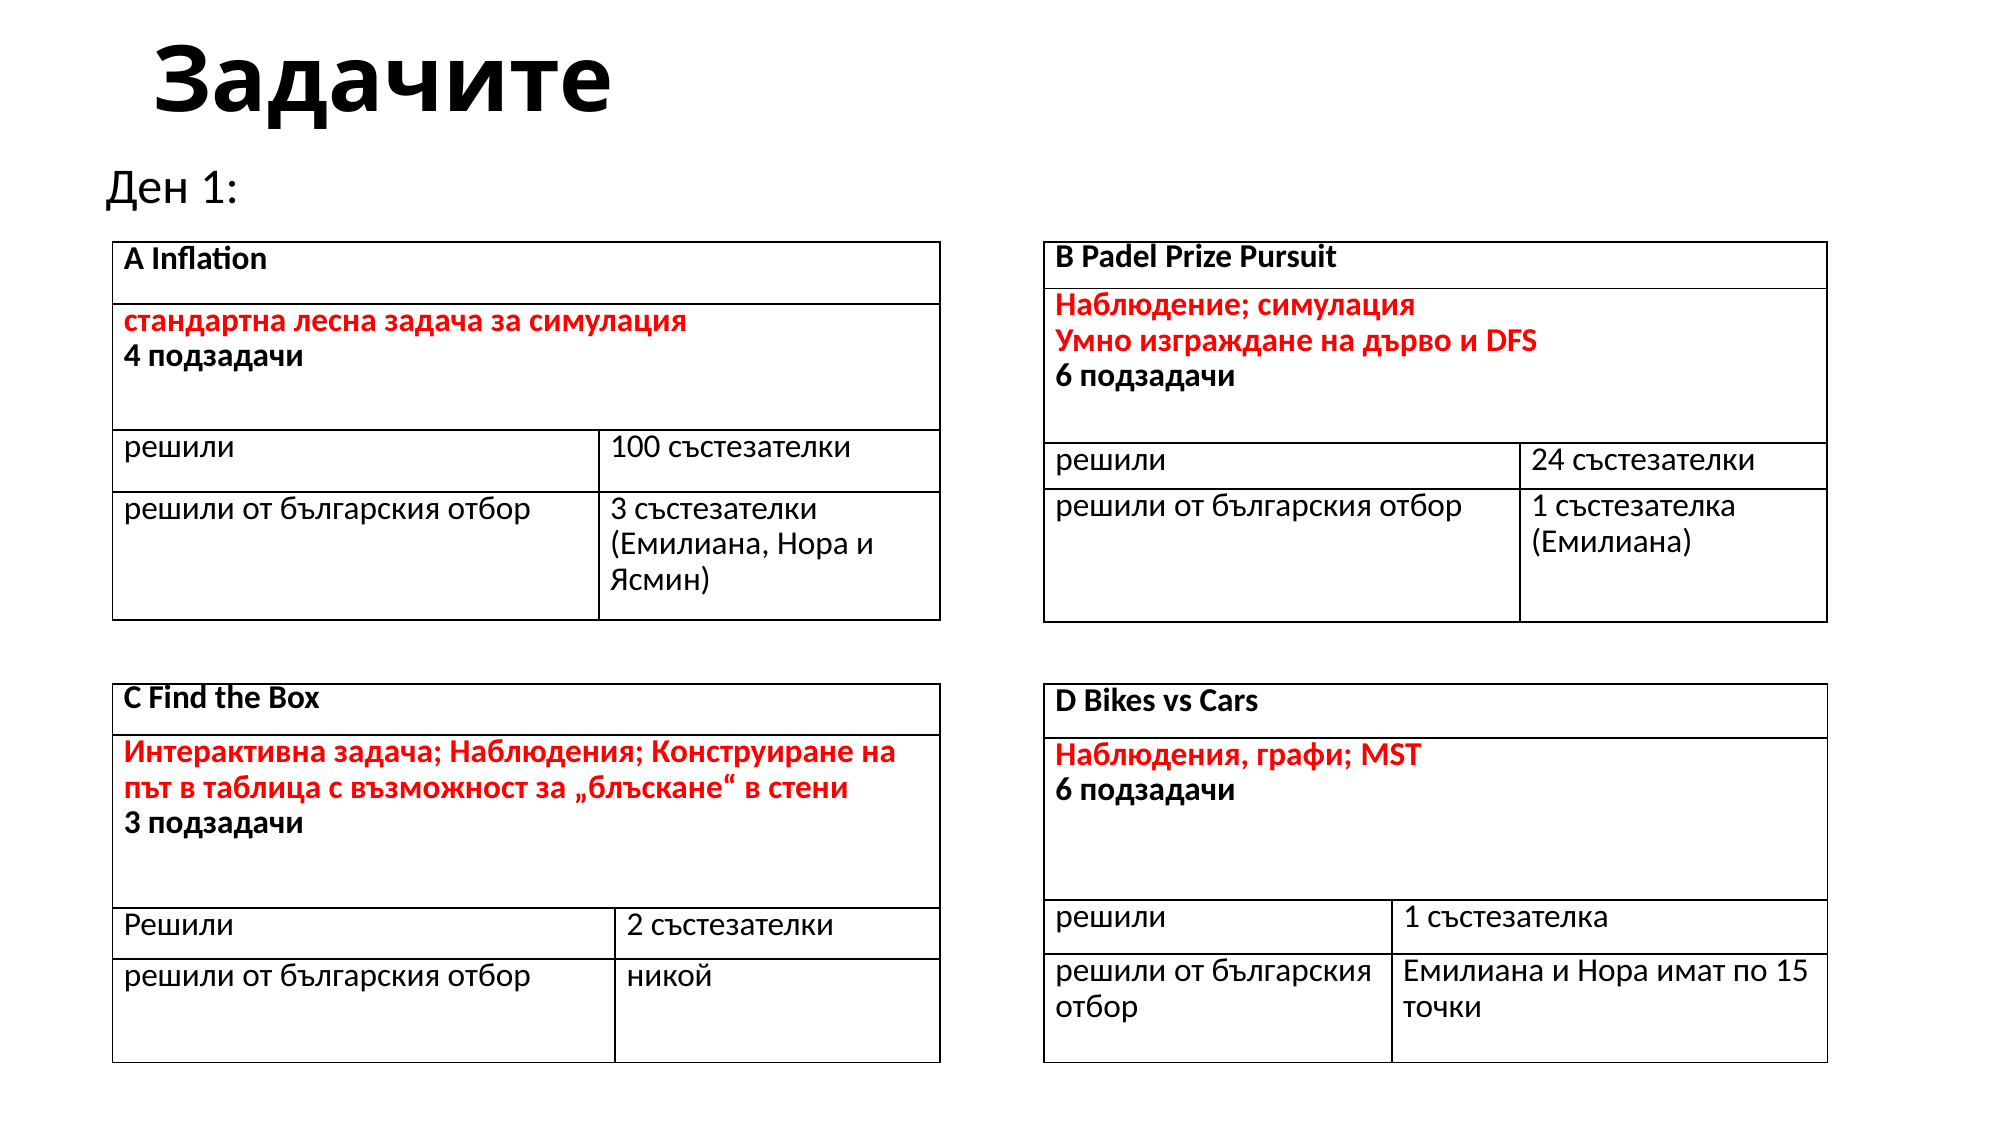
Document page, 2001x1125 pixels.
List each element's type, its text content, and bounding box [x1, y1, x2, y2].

table_cell решили от българския отбор [113, 493, 598, 619]
table_cell 2 състезателки [616, 909, 939, 958]
table_cell решили от българския отбор [1045, 955, 1391, 1062]
table_cell решили [1045, 444, 1519, 488]
table_cell решили от българския отбор [1045, 490, 1519, 621]
table_header C Find the Box [113, 685, 939, 734]
text_box Ден 1: [90, 145, 1653, 221]
table_header B Padel Prize Pursuit [1045, 243, 1826, 288]
table_cell Наблюдения, графи; MST 6 подзадачи [1045, 739, 1827, 899]
table_cell решили от българския отбор [113, 960, 614, 1062]
table_cell 1 състезателкa [1393, 901, 1827, 953]
table_cell 1 състезателка (Емилиана) [1521, 490, 1826, 621]
title Задачите [137, 17, 1863, 146]
table_cell Интерактивна задача; Наблюдения; Конструиране на път в таблица с възможност за „блъскане“ в стени 3 подзадачи [113, 736, 939, 907]
table_header D Bikes vs Cars [1045, 685, 1827, 737]
table_cell Емилиана и Нора имат по 15 точки [1393, 955, 1827, 1062]
table_cell стандартна лесна задача за симулация 4 подзадачи [113, 305, 939, 429]
table_cell Наблюдение; симулация Умно изграждане на дърво и DFS 6 подзадачи [1045, 289, 1826, 442]
table_cell 3 състезателки (Емилиана, Нора и Ясмин) [600, 493, 939, 619]
table_cell Решили [113, 909, 614, 958]
table_cell решили [1045, 901, 1391, 953]
table_cell решили [113, 431, 598, 491]
table_cell 24 състезателки [1521, 444, 1826, 488]
table_cell 100 състезателки [600, 431, 939, 491]
table_cell никой [616, 960, 939, 1062]
table_header А Inflation [113, 243, 939, 303]
